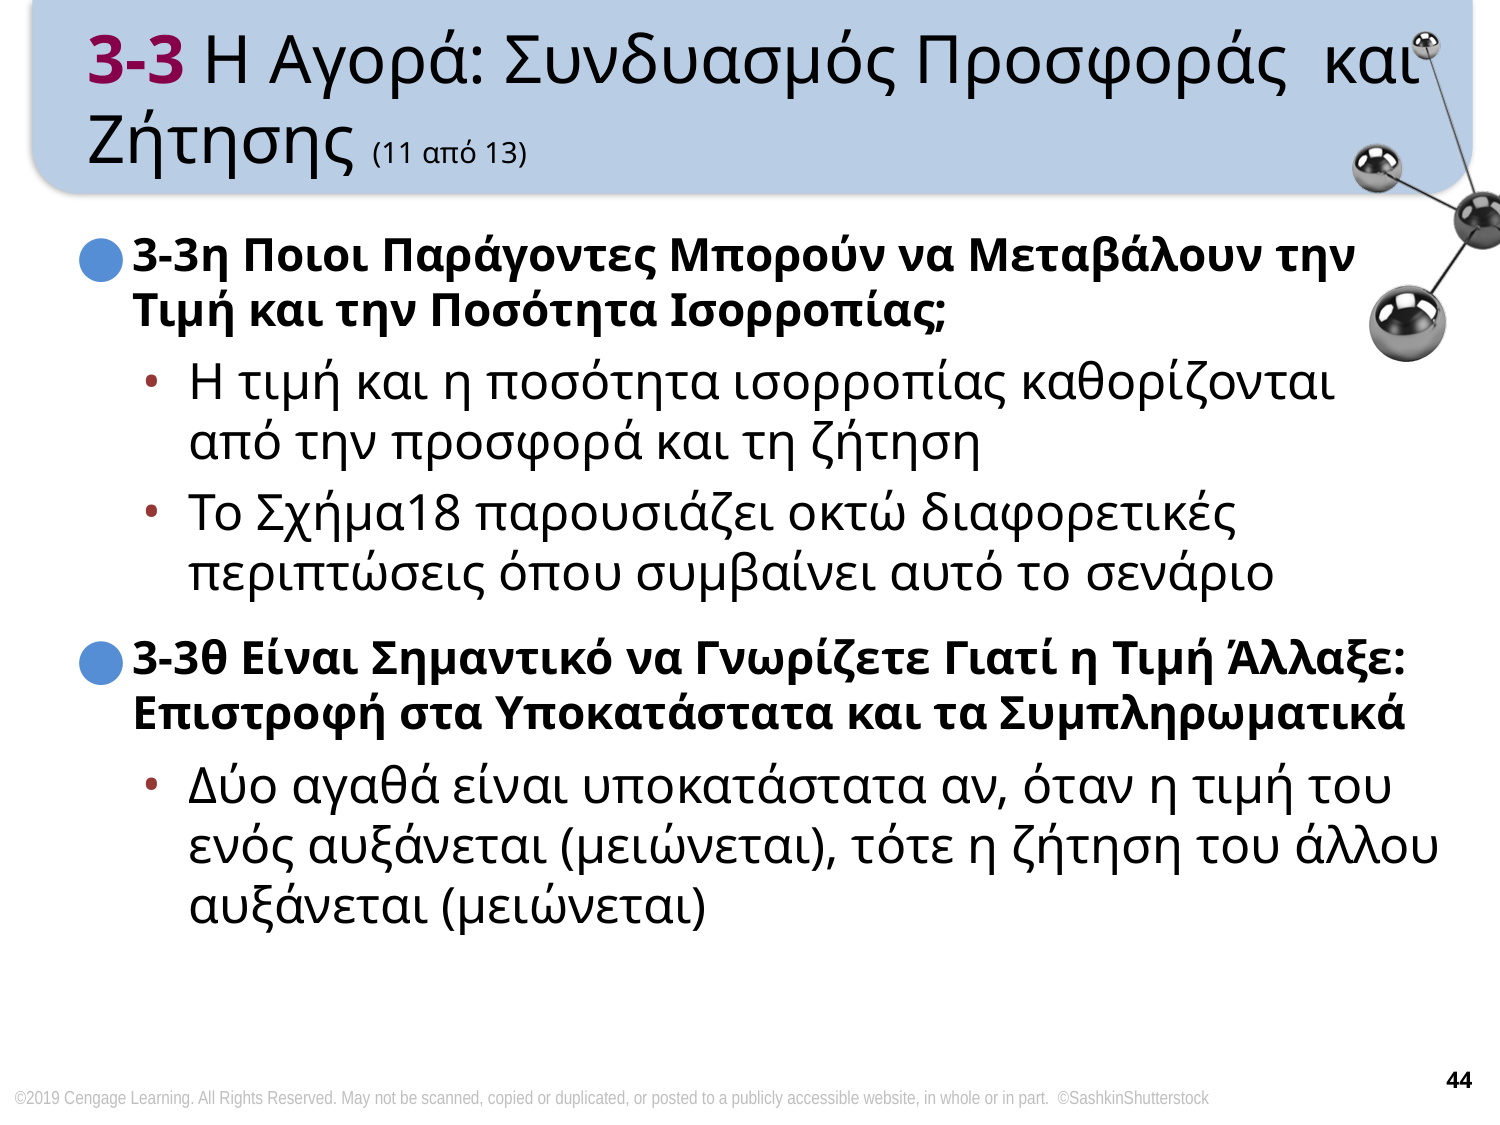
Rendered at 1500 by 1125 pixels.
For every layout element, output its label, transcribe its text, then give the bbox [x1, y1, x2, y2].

list 3-3η Ποιοι Παράγοντες Μπορούν να Μεταβάλουν την Τιμή και την Ποσότητα Ισορροπίας; Η τιμή και η ποσότητα ισορροπίας καθορίζονται από την προσφορά και τη ζήτηση Το Σχήμα18 παρουσιάζει οκτώ διαφορετικές περιπτώσεις όπου συμβαίνει αυτό το σενάριο 3-3θ Είναι Σημαντικό να Γνωρίζετε Γιατί η Τιμή Άλλαξε: Επιστροφή στα Υποκατάστατα και τα Συμπληρωματικά Δύο αγαθά είναι υποκατάστατα αν, όταν η τιμή του ενός αυξάνεται (μειώνεται), τότε η ζήτηση του άλλου αυξάνεται (μειώνεται) [76, 218, 1443, 1052]
slide_number 44 [1351, 1051, 1488, 1112]
title 3-3 Η Αγορά: Συνδυασμός Προσφοράς και Ζήτησης (11 από 13) [72, 0, 1443, 194]
picture [1352, 31, 1500, 362]
